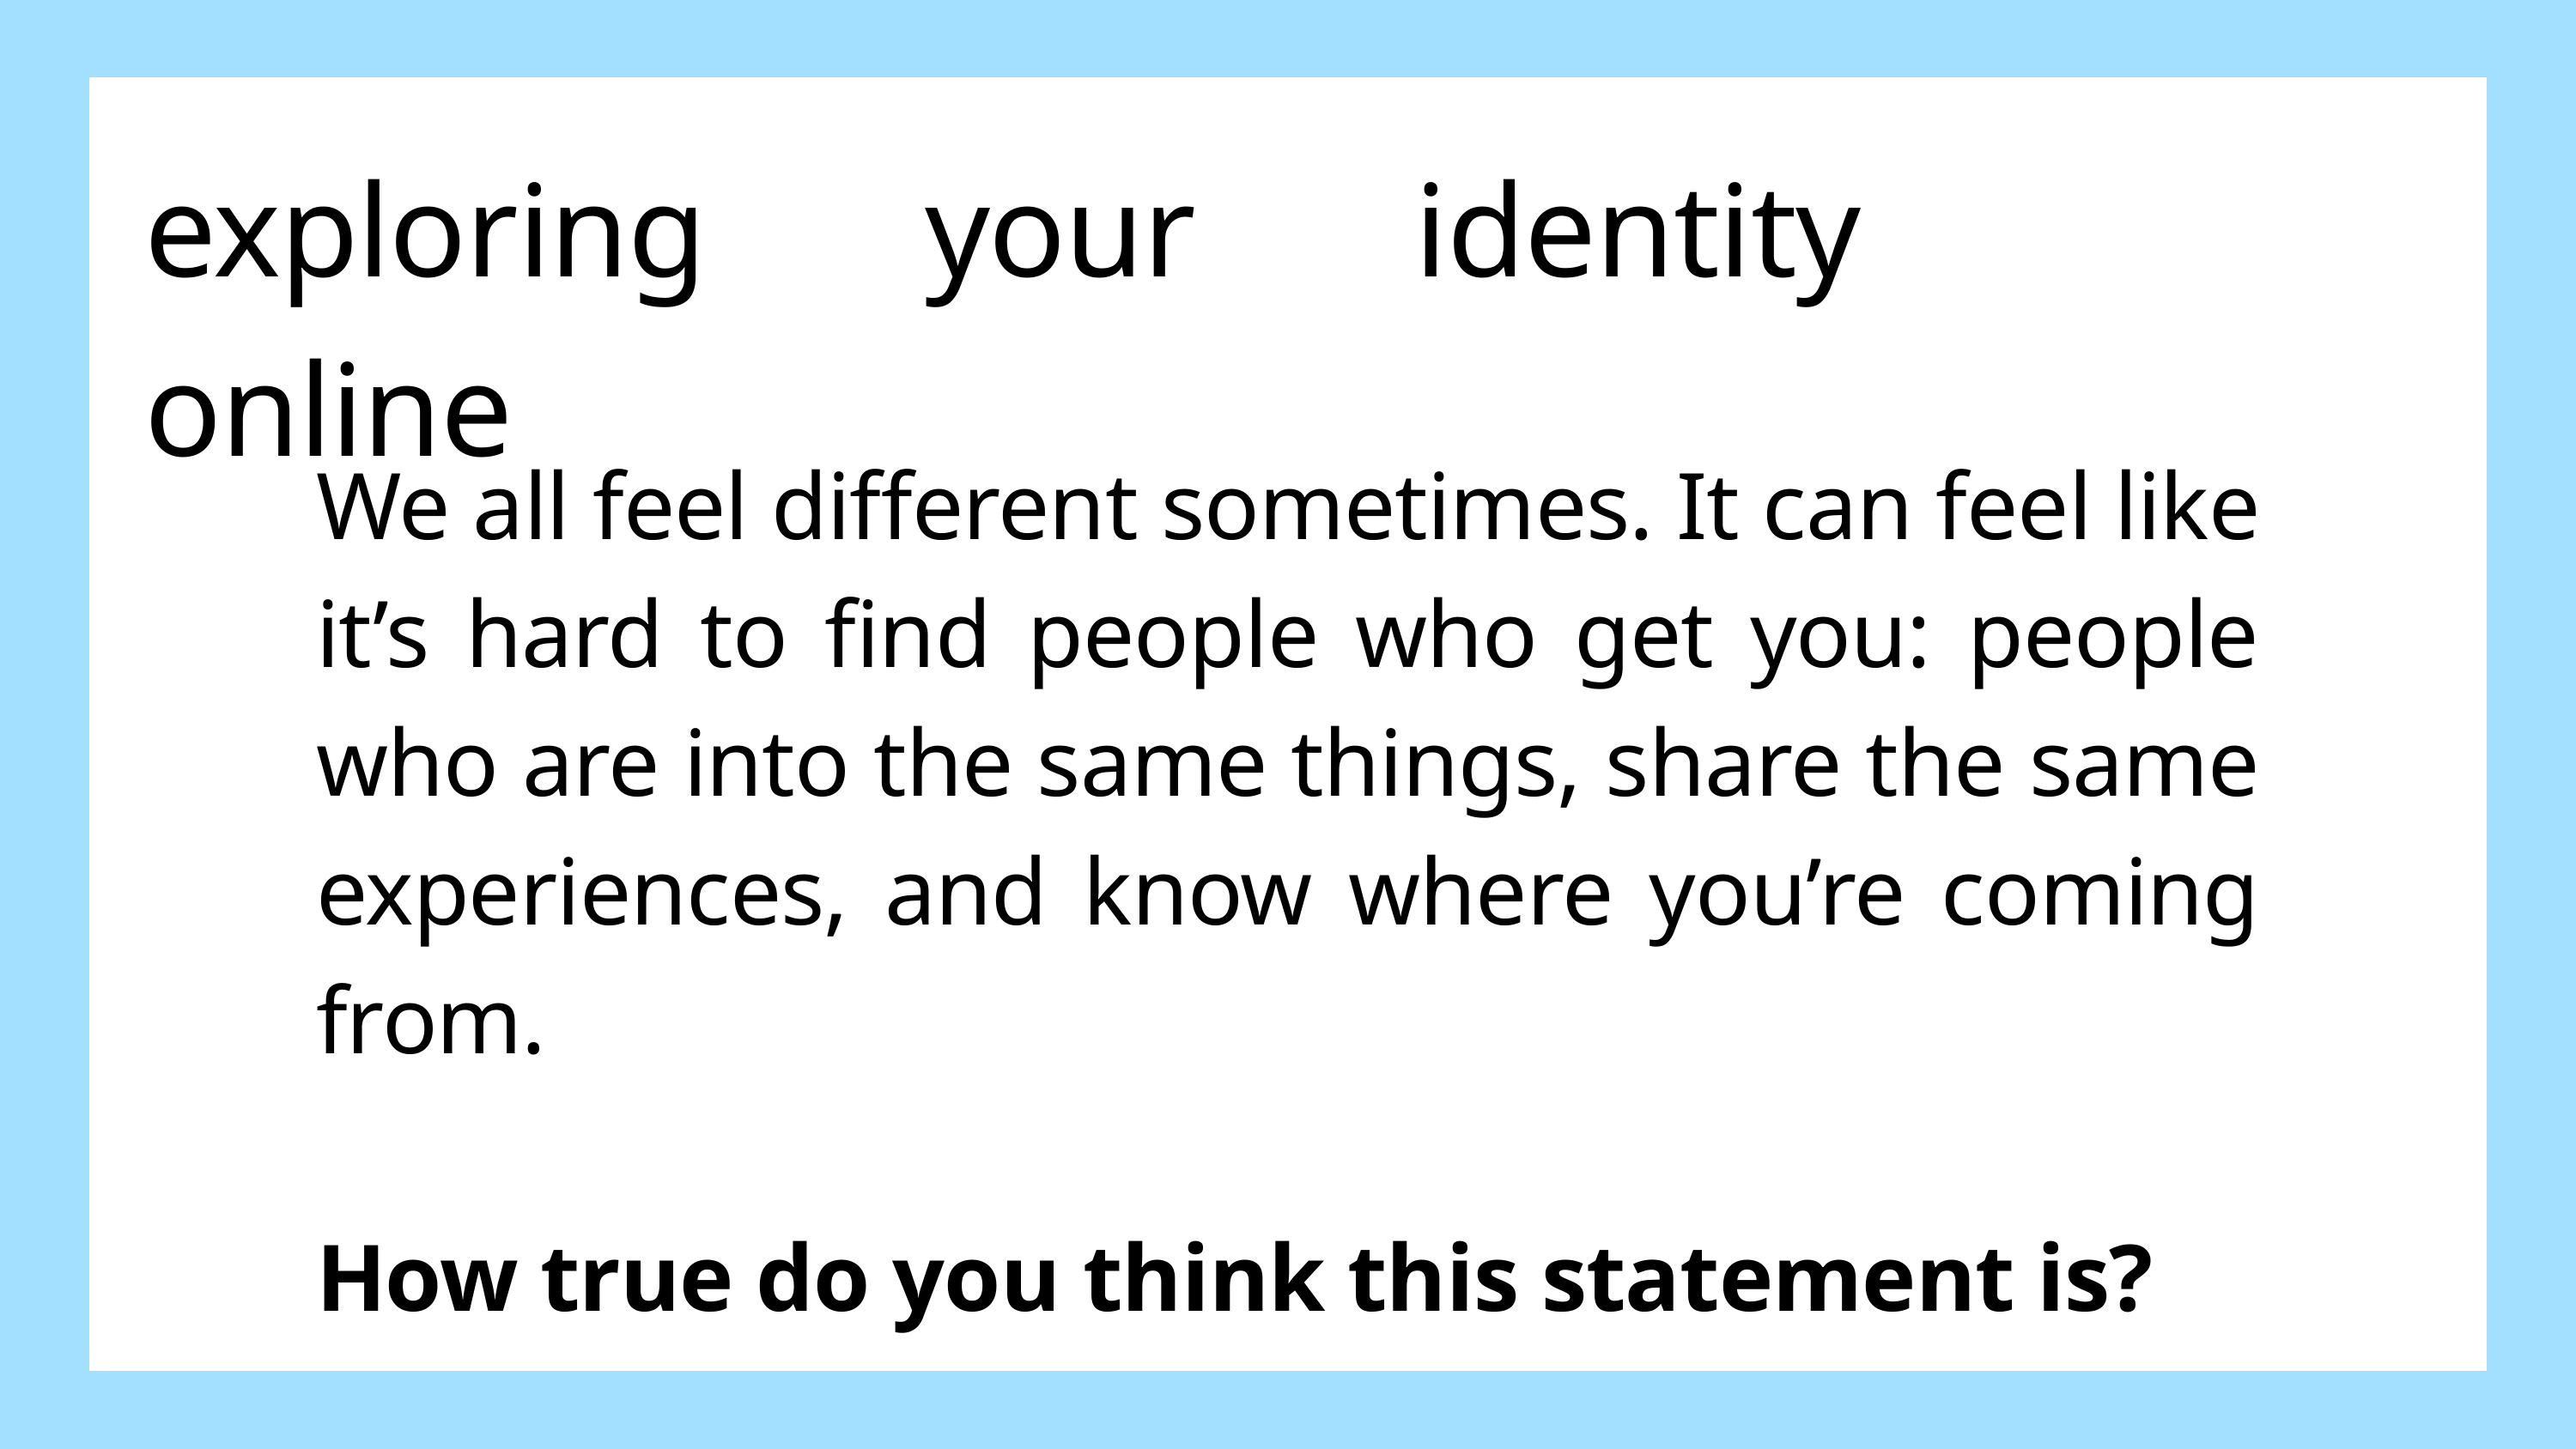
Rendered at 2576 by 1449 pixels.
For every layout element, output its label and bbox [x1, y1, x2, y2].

text_box [88, 76, 2487, 1372]
